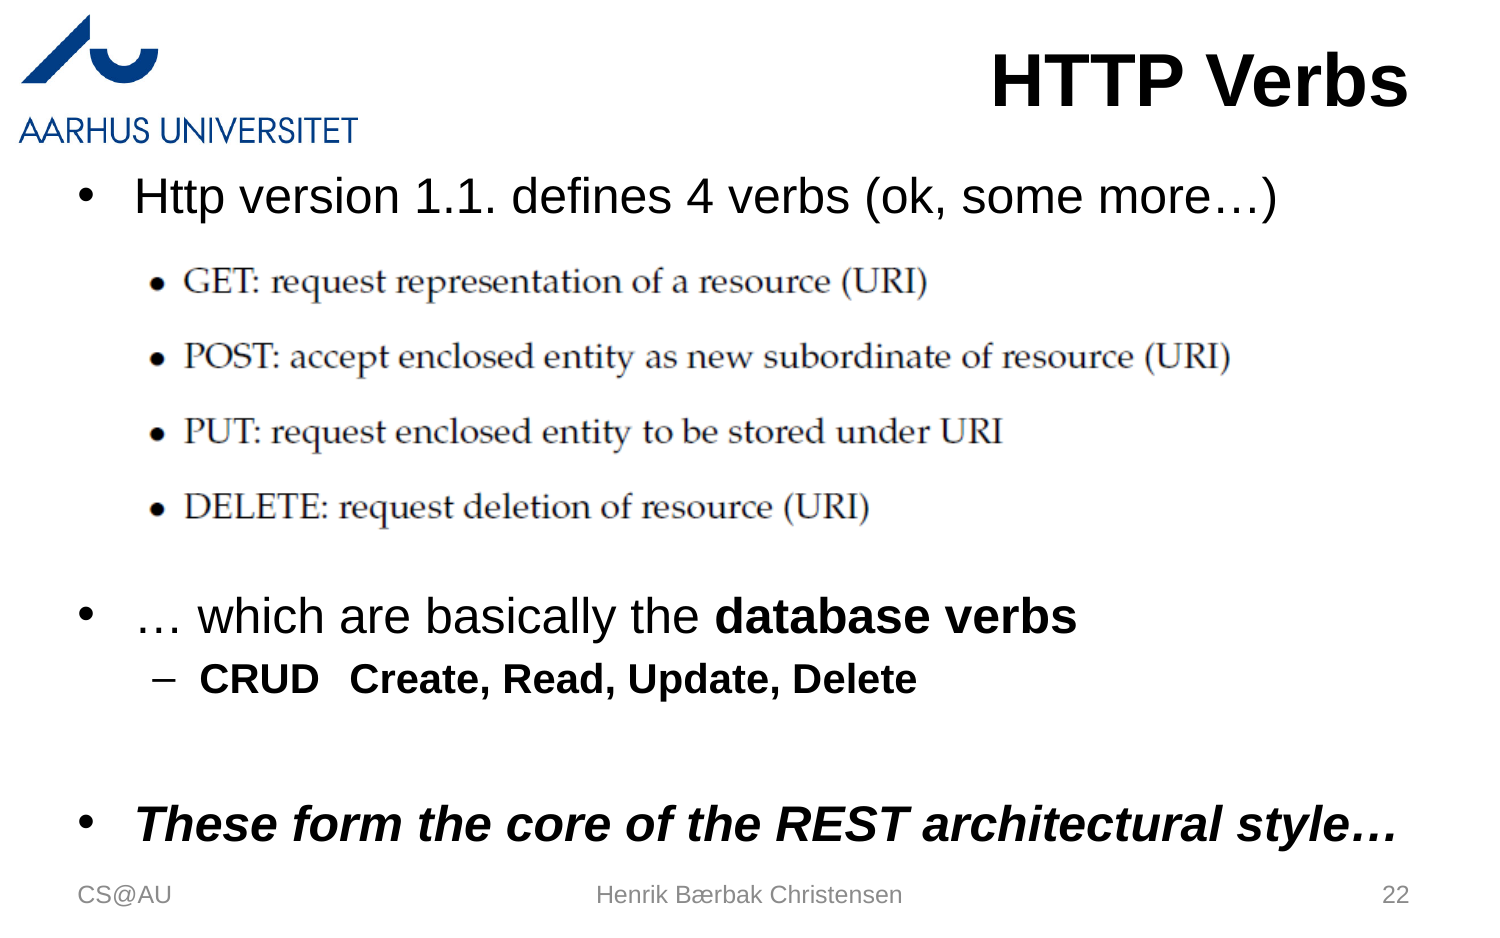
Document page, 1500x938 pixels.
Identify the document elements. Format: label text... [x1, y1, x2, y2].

slide_number 22 [1074, 868, 1425, 919]
footer Henrik Bærbak Christensen [512, 868, 988, 919]
picture [124, 243, 1269, 540]
list Http version 1.1. defines 4 verbs (ok, some more…) … which are basically the database verbs CRUD Create, Read, Update, Delete These form the core of the REST architectural style… [62, 156, 1425, 865]
title HTTP Verbs [75, 27, 1425, 125]
picture [14, 9, 358, 146]
slide_number CS@AU [62, 868, 413, 919]
